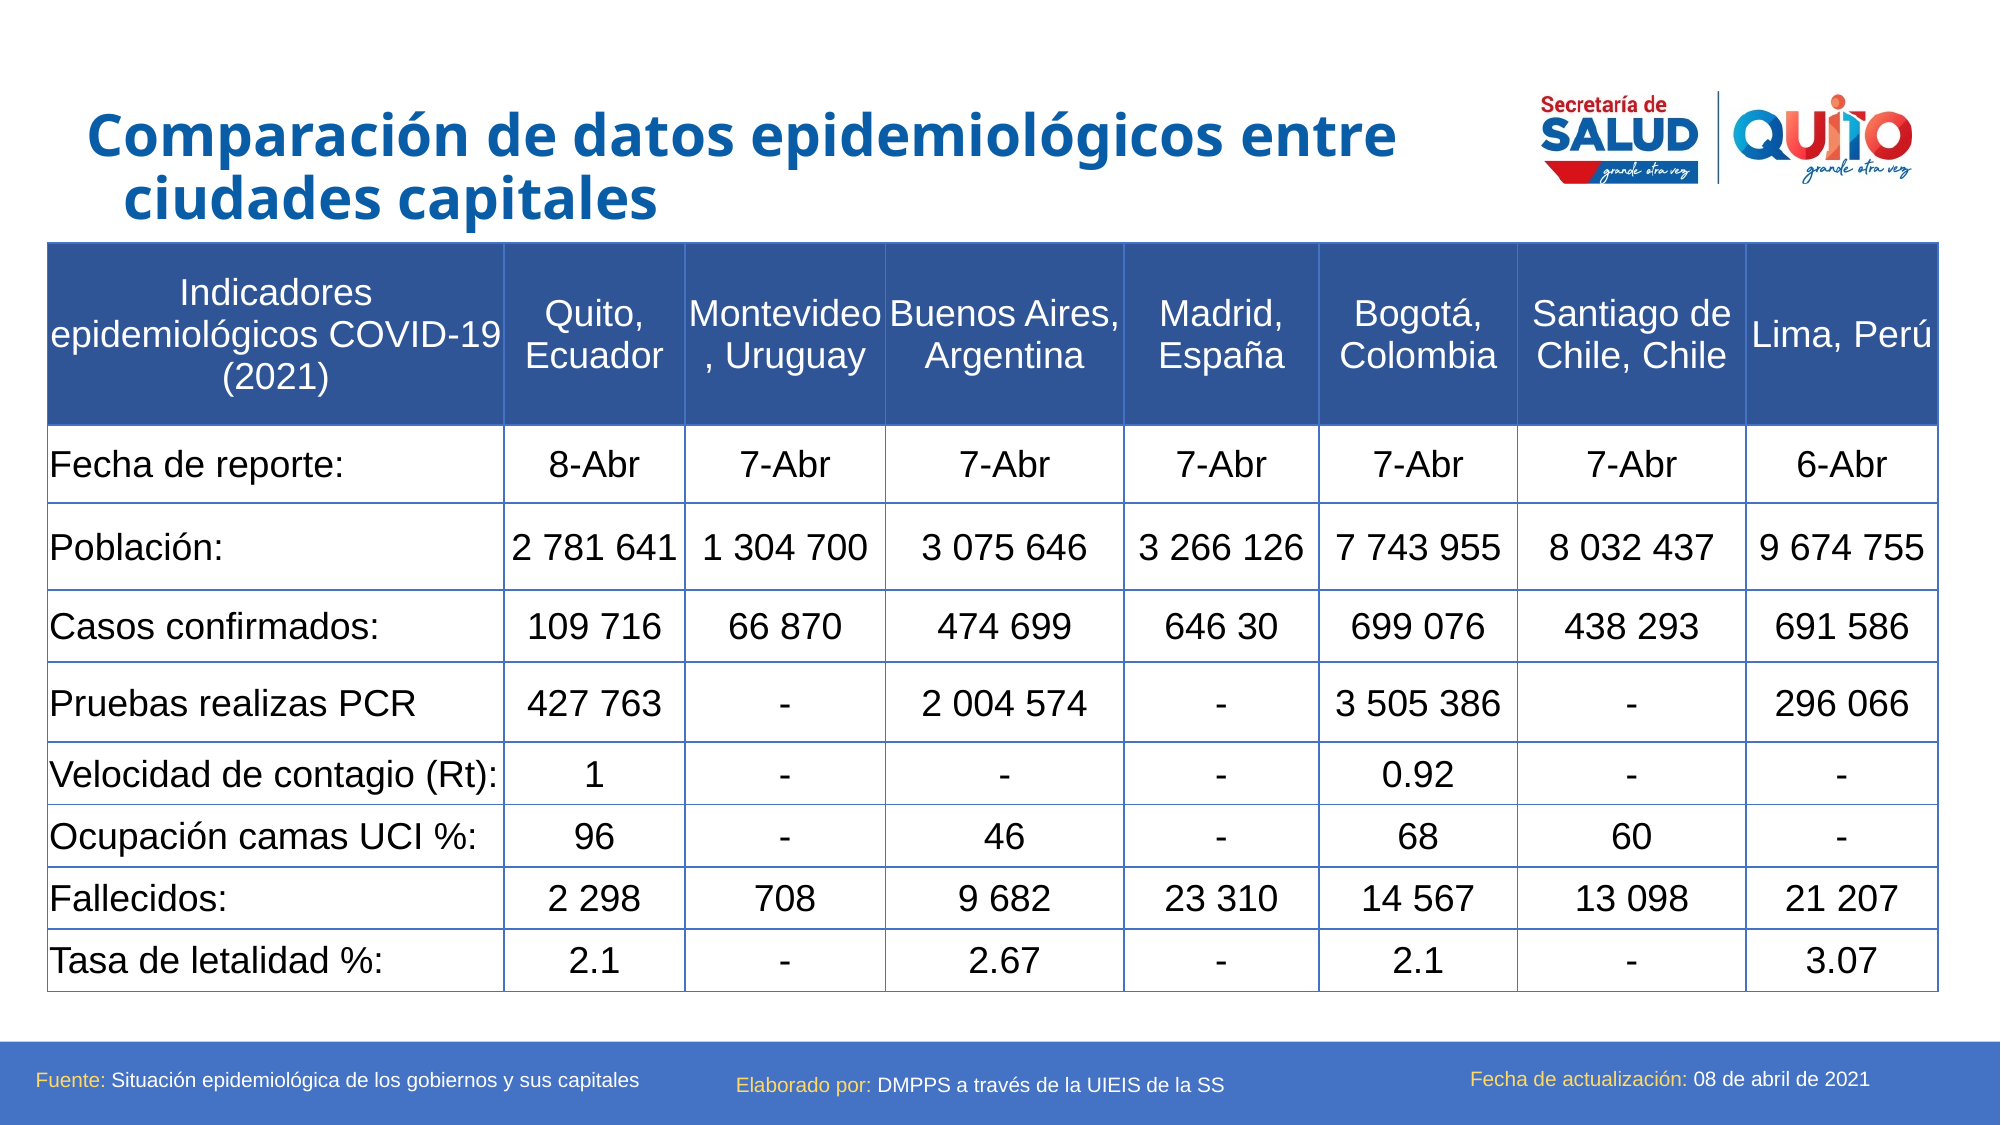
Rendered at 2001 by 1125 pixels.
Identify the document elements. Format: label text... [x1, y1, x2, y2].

table_cell - [1747, 805, 1937, 866]
table_cell 7-Abr [1518, 426, 1745, 502]
table_cell 9 682 [886, 868, 1123, 928]
table_cell 66 870 [686, 591, 885, 661]
table_cell 96 [505, 805, 684, 866]
table_header Indicadores epidemiológicos COVID-19 (2021) [48, 244, 503, 424]
table_header Santiago de Chile, Chile [1518, 244, 1745, 424]
table_cell Fallecidos: [48, 868, 503, 928]
table_cell 699 076 [1320, 591, 1517, 661]
table_cell 68 [1320, 805, 1517, 866]
table_header Montevideo, Uruguay [686, 244, 885, 424]
table_cell - [1518, 930, 1745, 991]
table_cell - [686, 805, 885, 866]
table_cell Fecha de reporte: [48, 426, 503, 502]
table_cell 46 [886, 805, 1123, 866]
table_cell - [1125, 743, 1318, 804]
table_cell 1 [505, 743, 684, 804]
list Comparación de datos epidemiológicos entre ciudades capitales [71, 98, 1478, 242]
table_cell - [686, 663, 885, 741]
table_header Madrid, España [1125, 244, 1318, 424]
table_cell 474 699 [886, 591, 1123, 661]
table_cell 9 674 755 [1747, 504, 1937, 589]
table_cell 6-Abr [1747, 426, 1937, 502]
table_cell 7-Abr [1320, 426, 1517, 502]
table_cell 2 298 [505, 868, 684, 928]
table_header Bogotá, Colombia [1320, 244, 1517, 424]
table_cell Velocidad de contagio (Rt): [48, 743, 503, 804]
table_cell 21 207 [1747, 868, 1937, 928]
table_cell 14 567 [1320, 868, 1517, 928]
table_cell 1 304 700 [686, 504, 885, 589]
list Fecha de actualización: 08 de abril de 2021 [1387, 1038, 1953, 1122]
table_cell - [886, 743, 1123, 804]
table_cell 2.1 [505, 930, 684, 991]
table_cell 296 066 [1747, 663, 1937, 741]
picture [1541, 91, 1912, 184]
table_header Lima, Perú [1747, 244, 1937, 424]
table_cell - [1125, 930, 1318, 991]
table_cell 60 [1518, 805, 1745, 866]
table_cell 7-Abr [886, 426, 1123, 502]
table_cell Población: [48, 504, 503, 589]
text_box Elaborado por: DMPPS a través de la UIEIS de la SS [720, 1055, 1369, 1116]
table_cell 2.67 [886, 930, 1123, 991]
table_cell Ocupación camas UCI %: [48, 805, 503, 866]
table_cell 691 586 [1747, 591, 1937, 661]
table_cell 646 30 [1125, 591, 1318, 661]
table_cell 2 004 574 [886, 663, 1123, 741]
table_cell 3 505 386 [1320, 663, 1517, 741]
table_cell 13 098 [1518, 868, 1745, 928]
table_cell Tasa de letalidad %: [48, 930, 503, 991]
table_cell 23 310 [1125, 868, 1318, 928]
table_cell 8-Abr [505, 426, 684, 502]
table_cell - [686, 743, 885, 804]
table_cell 708 [686, 868, 885, 928]
table_cell - [1125, 663, 1318, 741]
table_cell 7-Abr [686, 426, 885, 502]
table_cell - [1125, 805, 1318, 866]
table_cell 7 743 955 [1320, 504, 1517, 589]
table_cell 8 032 437 [1518, 504, 1745, 589]
table_cell 3 266 126 [1125, 504, 1318, 589]
table_cell - [1518, 663, 1745, 741]
table_cell 109 716 [505, 591, 684, 661]
table_cell 427 763 [505, 663, 684, 741]
list Fuente: Situación epidemiológica de los gobiernos y sus capitales [20, 1050, 669, 1112]
table_cell Casos confirmados: [48, 591, 503, 661]
table_cell 2.1 [1320, 930, 1517, 991]
table_header Buenos Aires, Argentina [886, 244, 1123, 424]
table_cell 3.07 [1747, 930, 1937, 991]
table_cell 3 075 646 [886, 504, 1123, 589]
table_cell 2 781 641 [505, 504, 684, 589]
table_header Quito, Ecuador [505, 244, 684, 424]
table_cell 438 293 [1518, 591, 1745, 661]
table_cell 7-Abr [1125, 426, 1318, 502]
table_cell 0.92 [1320, 743, 1517, 804]
table_cell - [1747, 743, 1937, 804]
table_cell - [1518, 743, 1745, 804]
table_cell Pruebas realizas PCR [48, 663, 503, 741]
table_cell - [686, 930, 885, 991]
